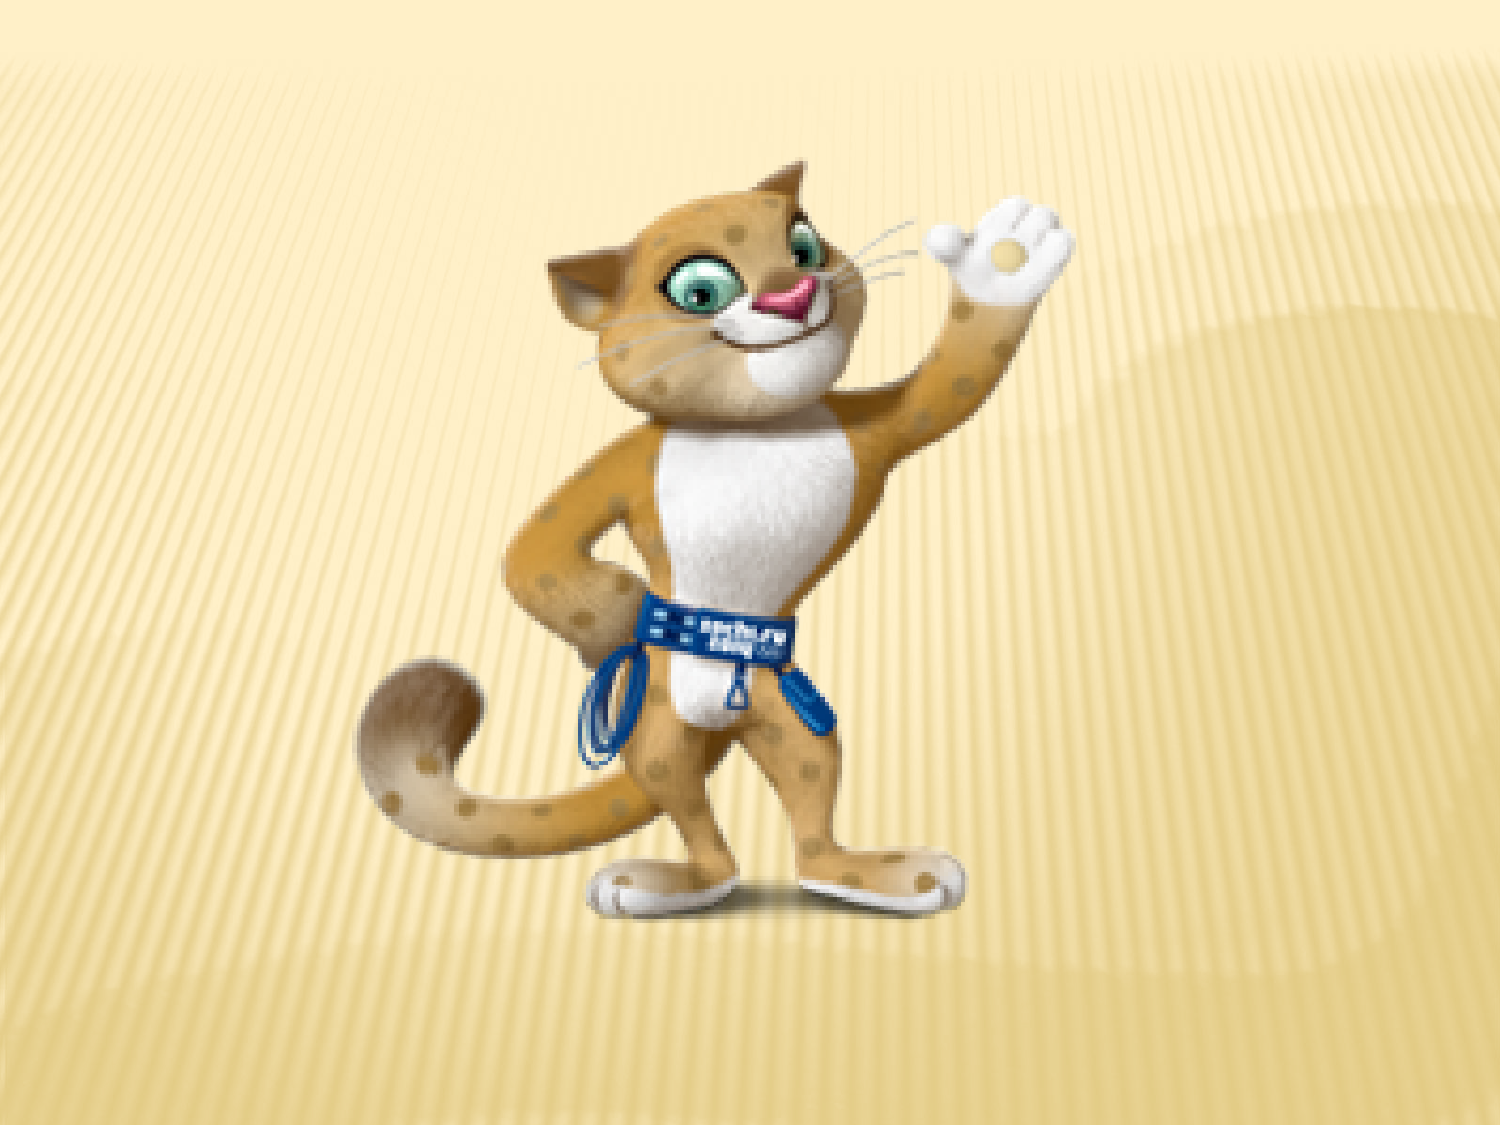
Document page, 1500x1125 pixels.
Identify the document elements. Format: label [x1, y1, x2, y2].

picture [288, 0, 1141, 1000]
